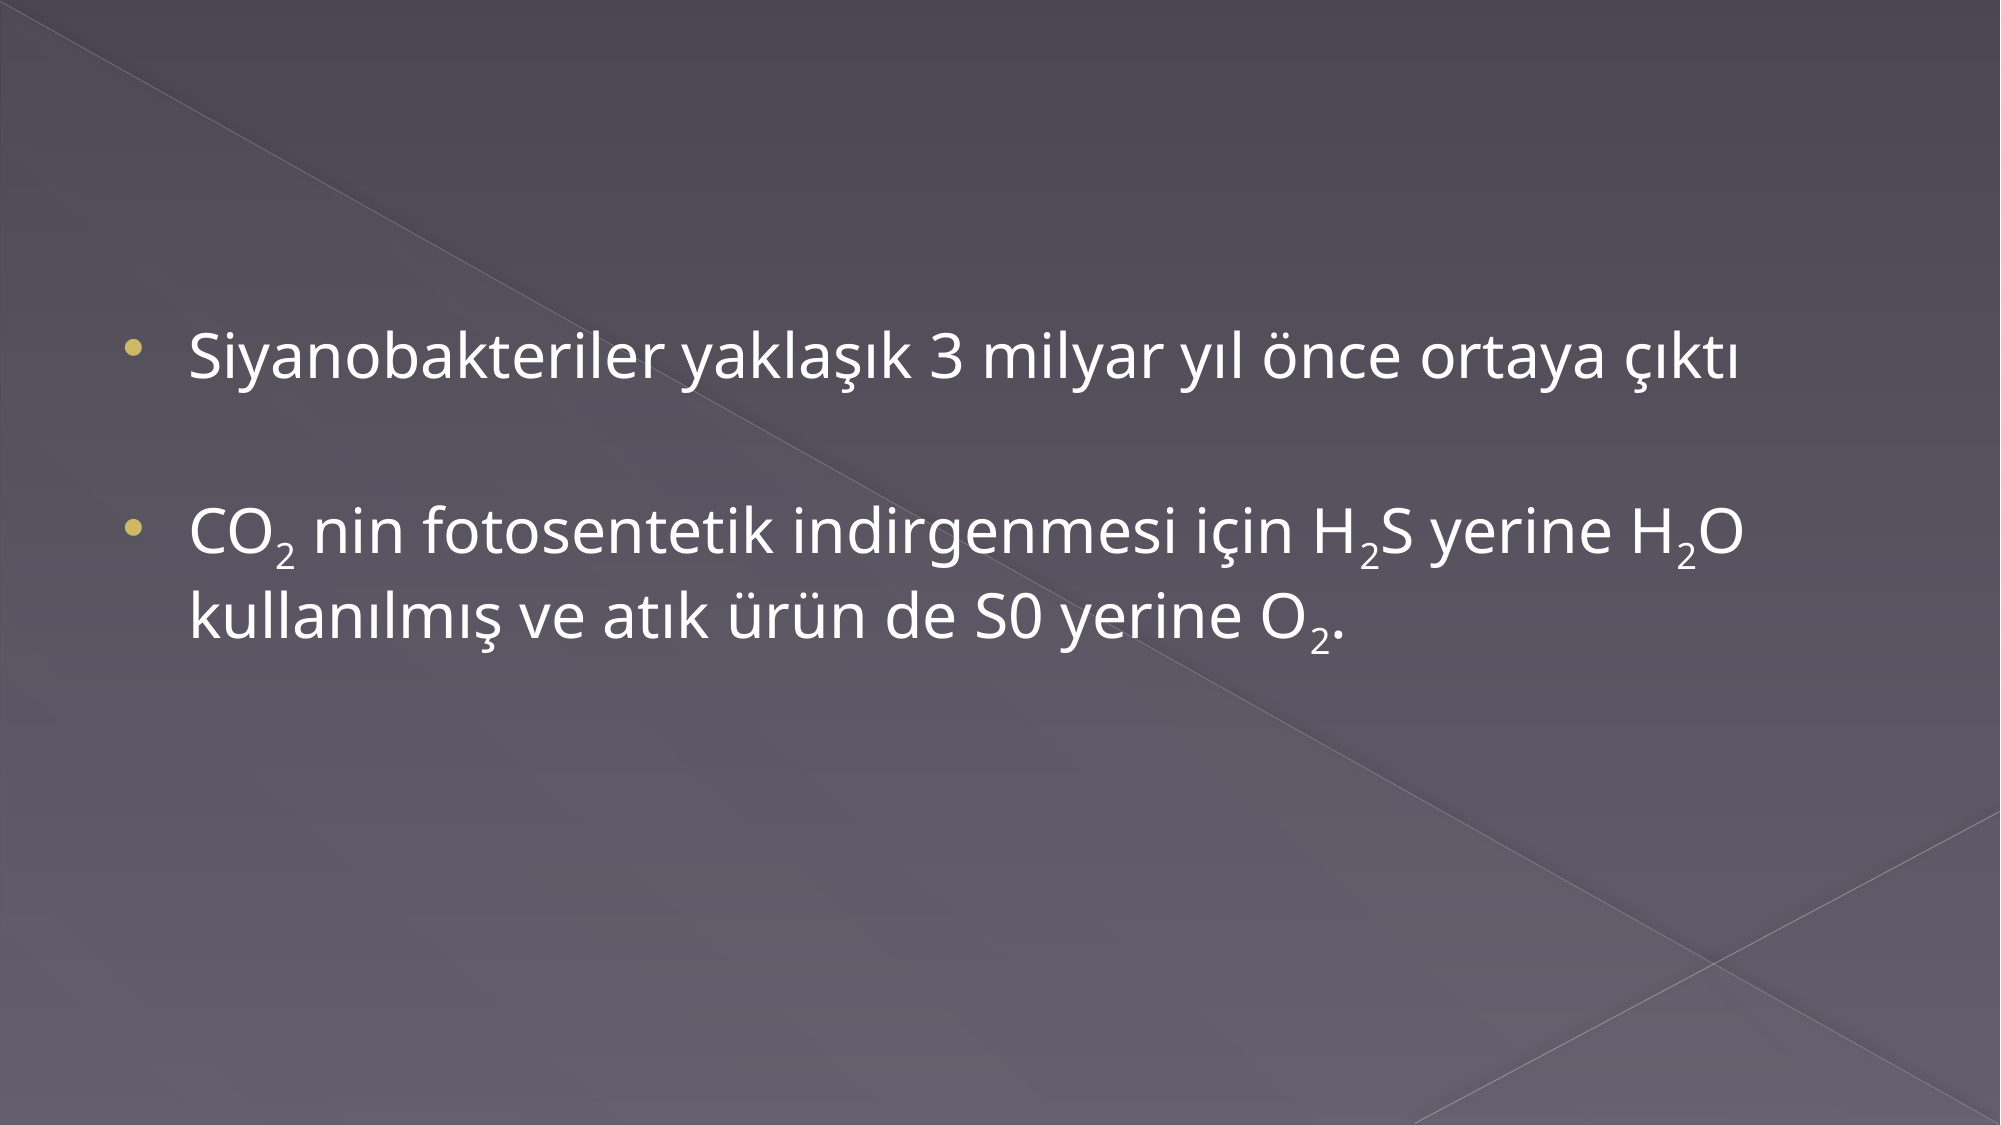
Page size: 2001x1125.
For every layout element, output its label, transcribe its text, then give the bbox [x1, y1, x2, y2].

list Siyanobakteriler yaklaşık 3 milyar yıl önce ortaya çıktı CO2 nin fotosentetik indirgenmesi için H2S yerine H2O kullanılmış ve atık ürün de S0 yerine O2. [99, 308, 1900, 1059]
